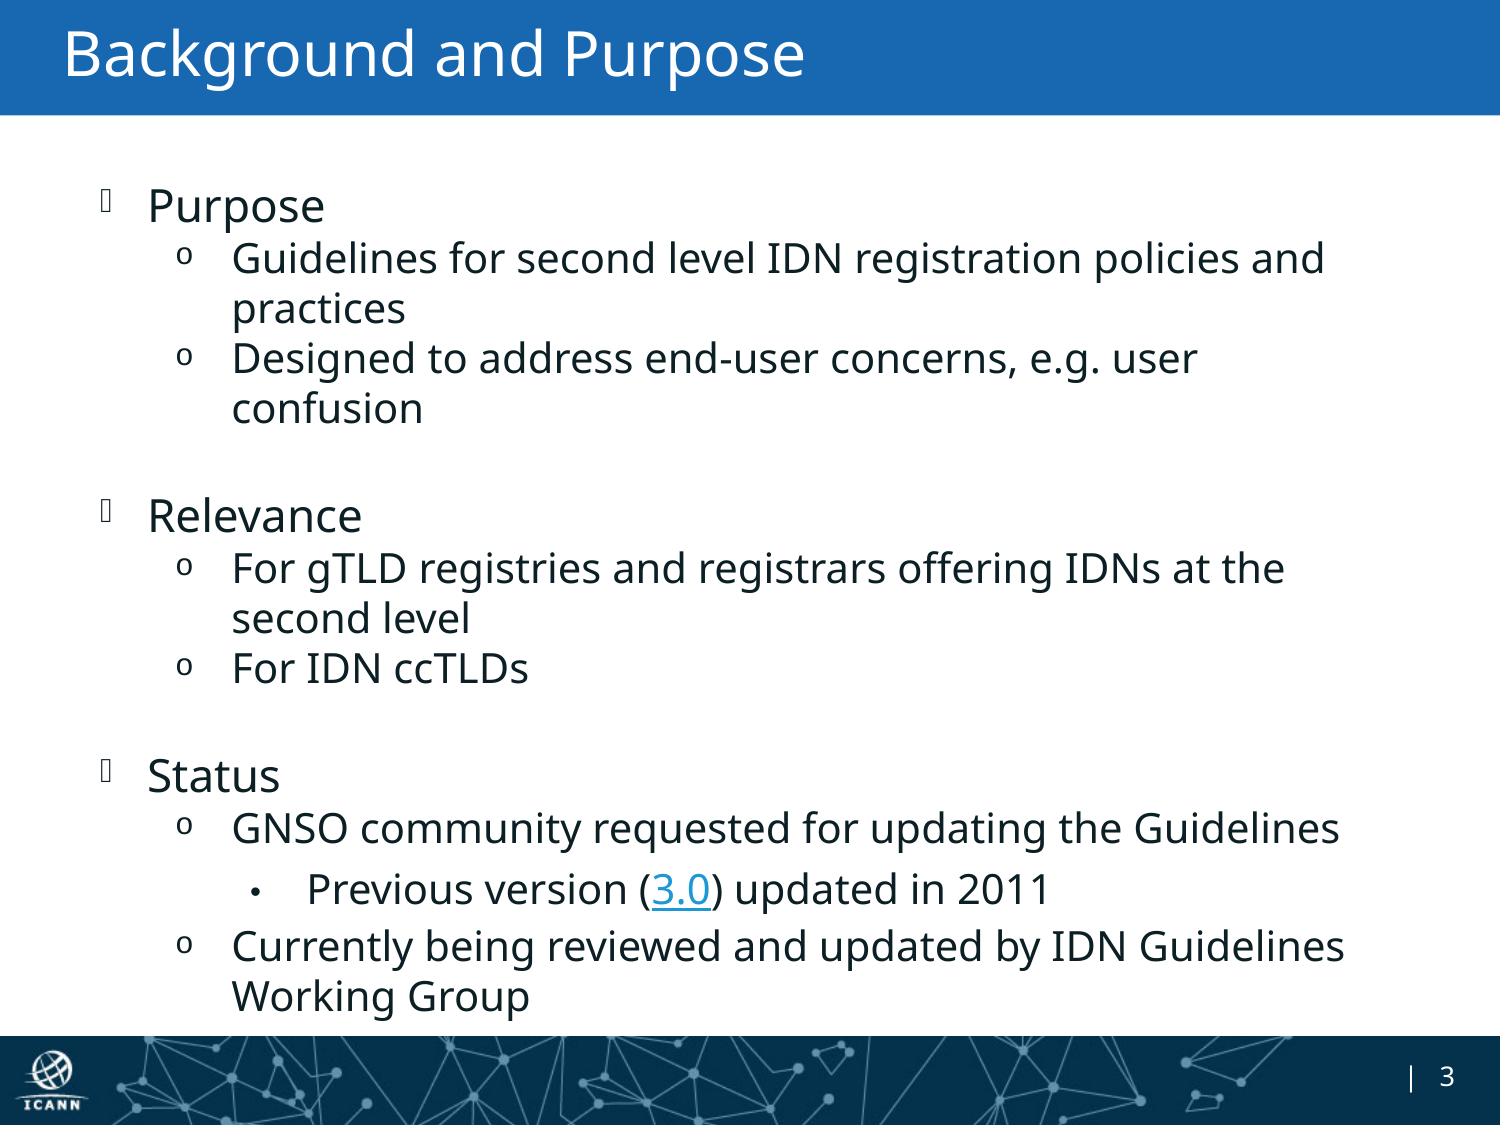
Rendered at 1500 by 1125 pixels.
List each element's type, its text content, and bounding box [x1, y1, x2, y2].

picture [0, 1036, 1500, 1125]
title Background and Purpose [0, 0, 1500, 116]
text_box Purpose Guidelines for second level IDN registration policies and practices Designed to address end-user concerns, e.g. user confusion Relevance For gTLD registries and registrars offering IDNs at the second level For IDN ccTLDs Status GNSO community requested for updating the Guidelines Previous version (3.0) updated in 2011 Currently being reviewed and updated by IDN Guidelines Working Group [85, 169, 1415, 1123]
